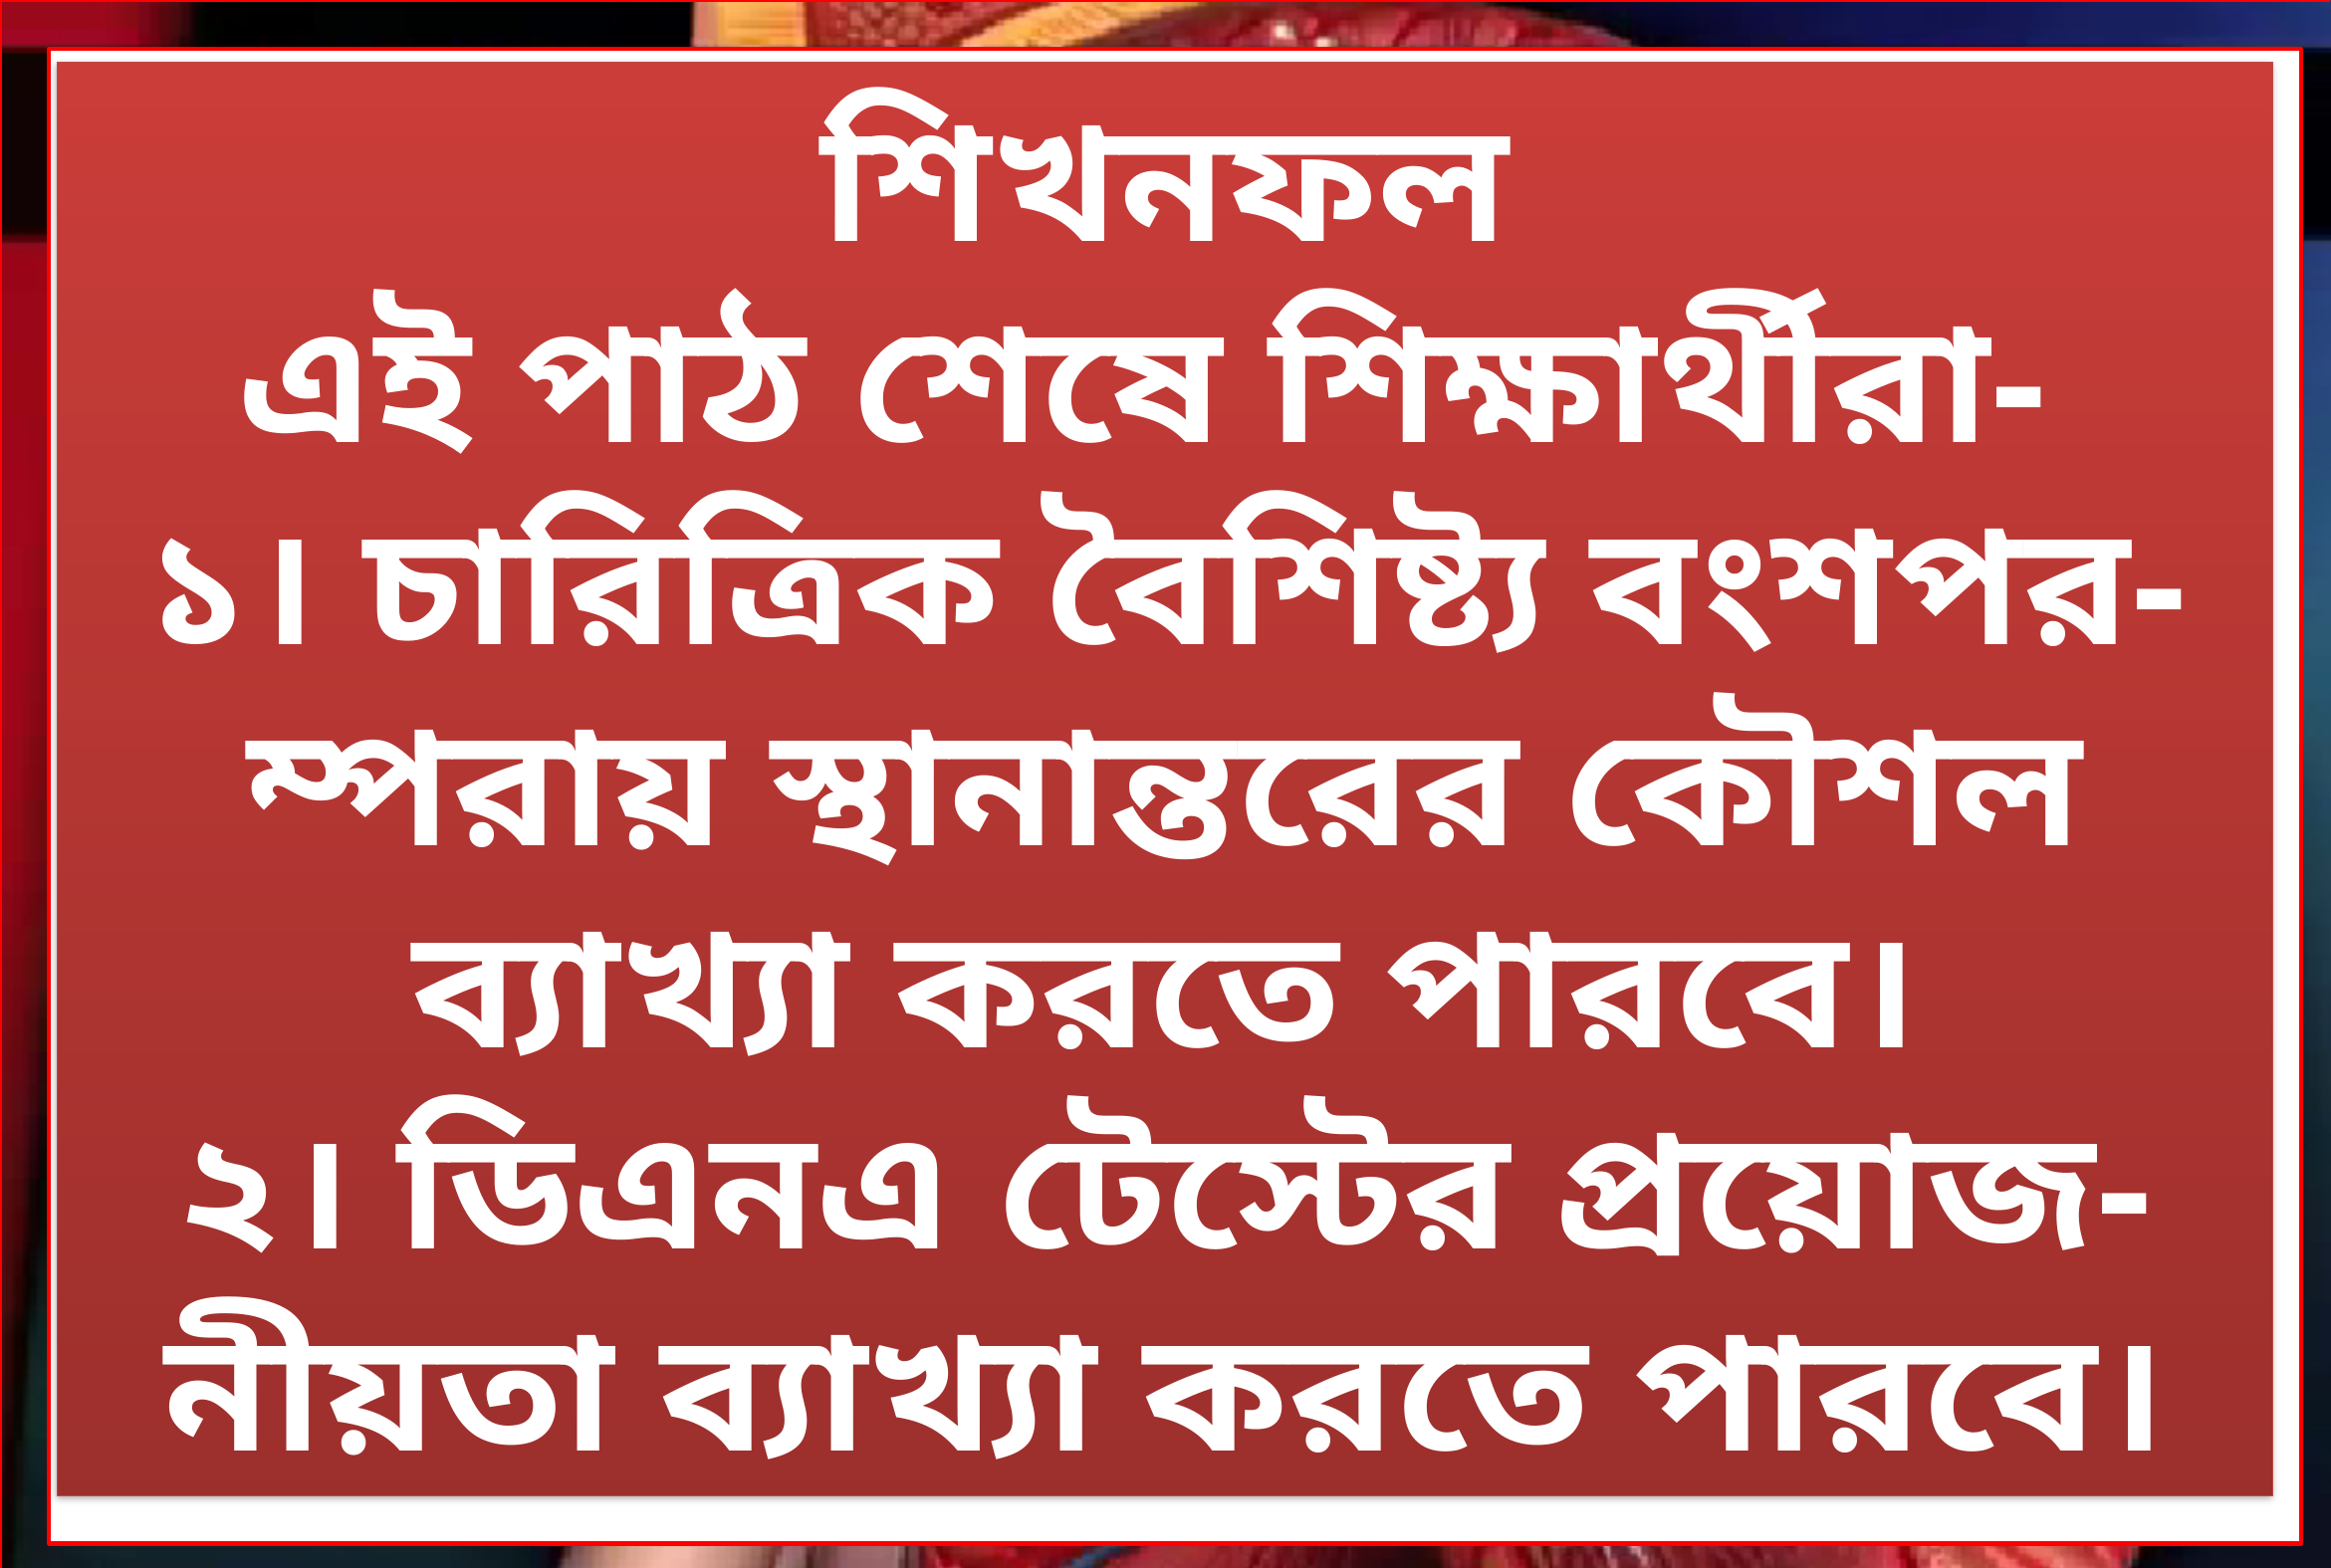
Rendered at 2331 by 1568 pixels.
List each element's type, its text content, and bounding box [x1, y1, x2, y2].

text_box শিখনফল এই পাঠ শেষে শিক্ষার্থীরা- ১। চারিত্রিক বৈশিষ্ট্য বংশপর- ম্পরায় স্থানান্তরের কৌশল ব্যাখ্যা করতে পারবে। ২। ডিএনএ টেস্টের প্রয়োজ- নীয়তা ব্যাখ্যা করতে পারবে। [57, 62, 2273, 1496]
text_box [0, 0, 2331, 1568]
